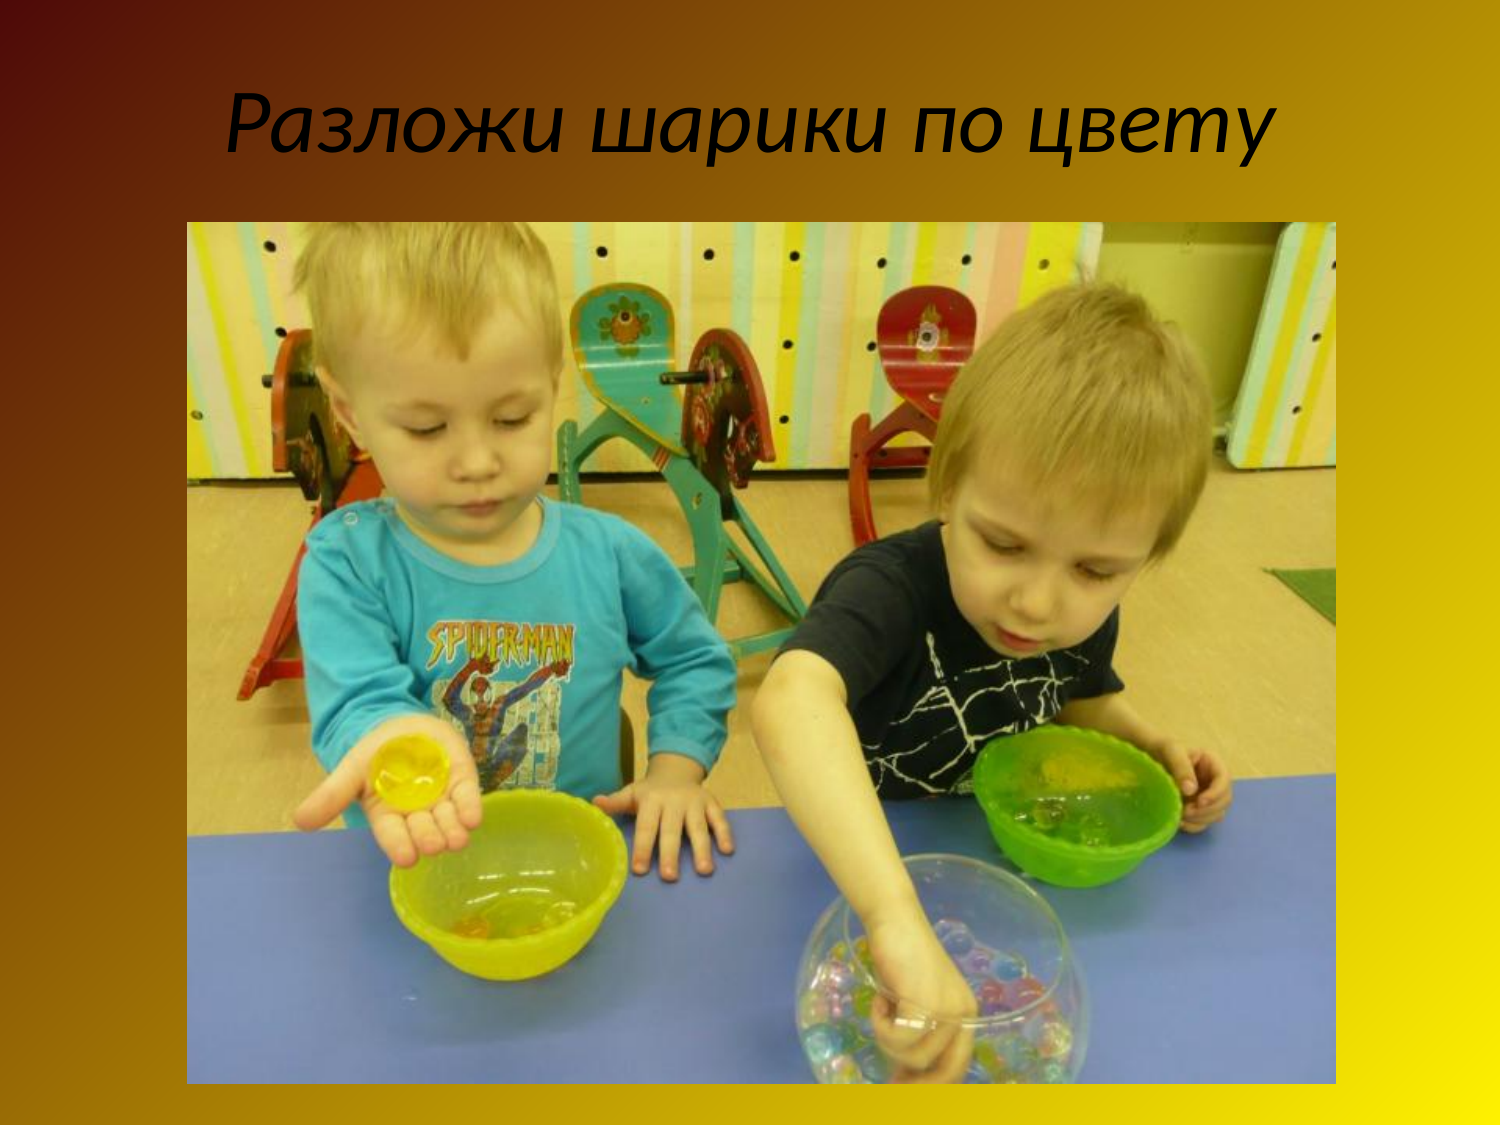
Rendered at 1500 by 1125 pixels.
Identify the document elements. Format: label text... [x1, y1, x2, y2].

title Разложи шарики по цвету [75, 0, 1425, 233]
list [187, 222, 1337, 1085]
